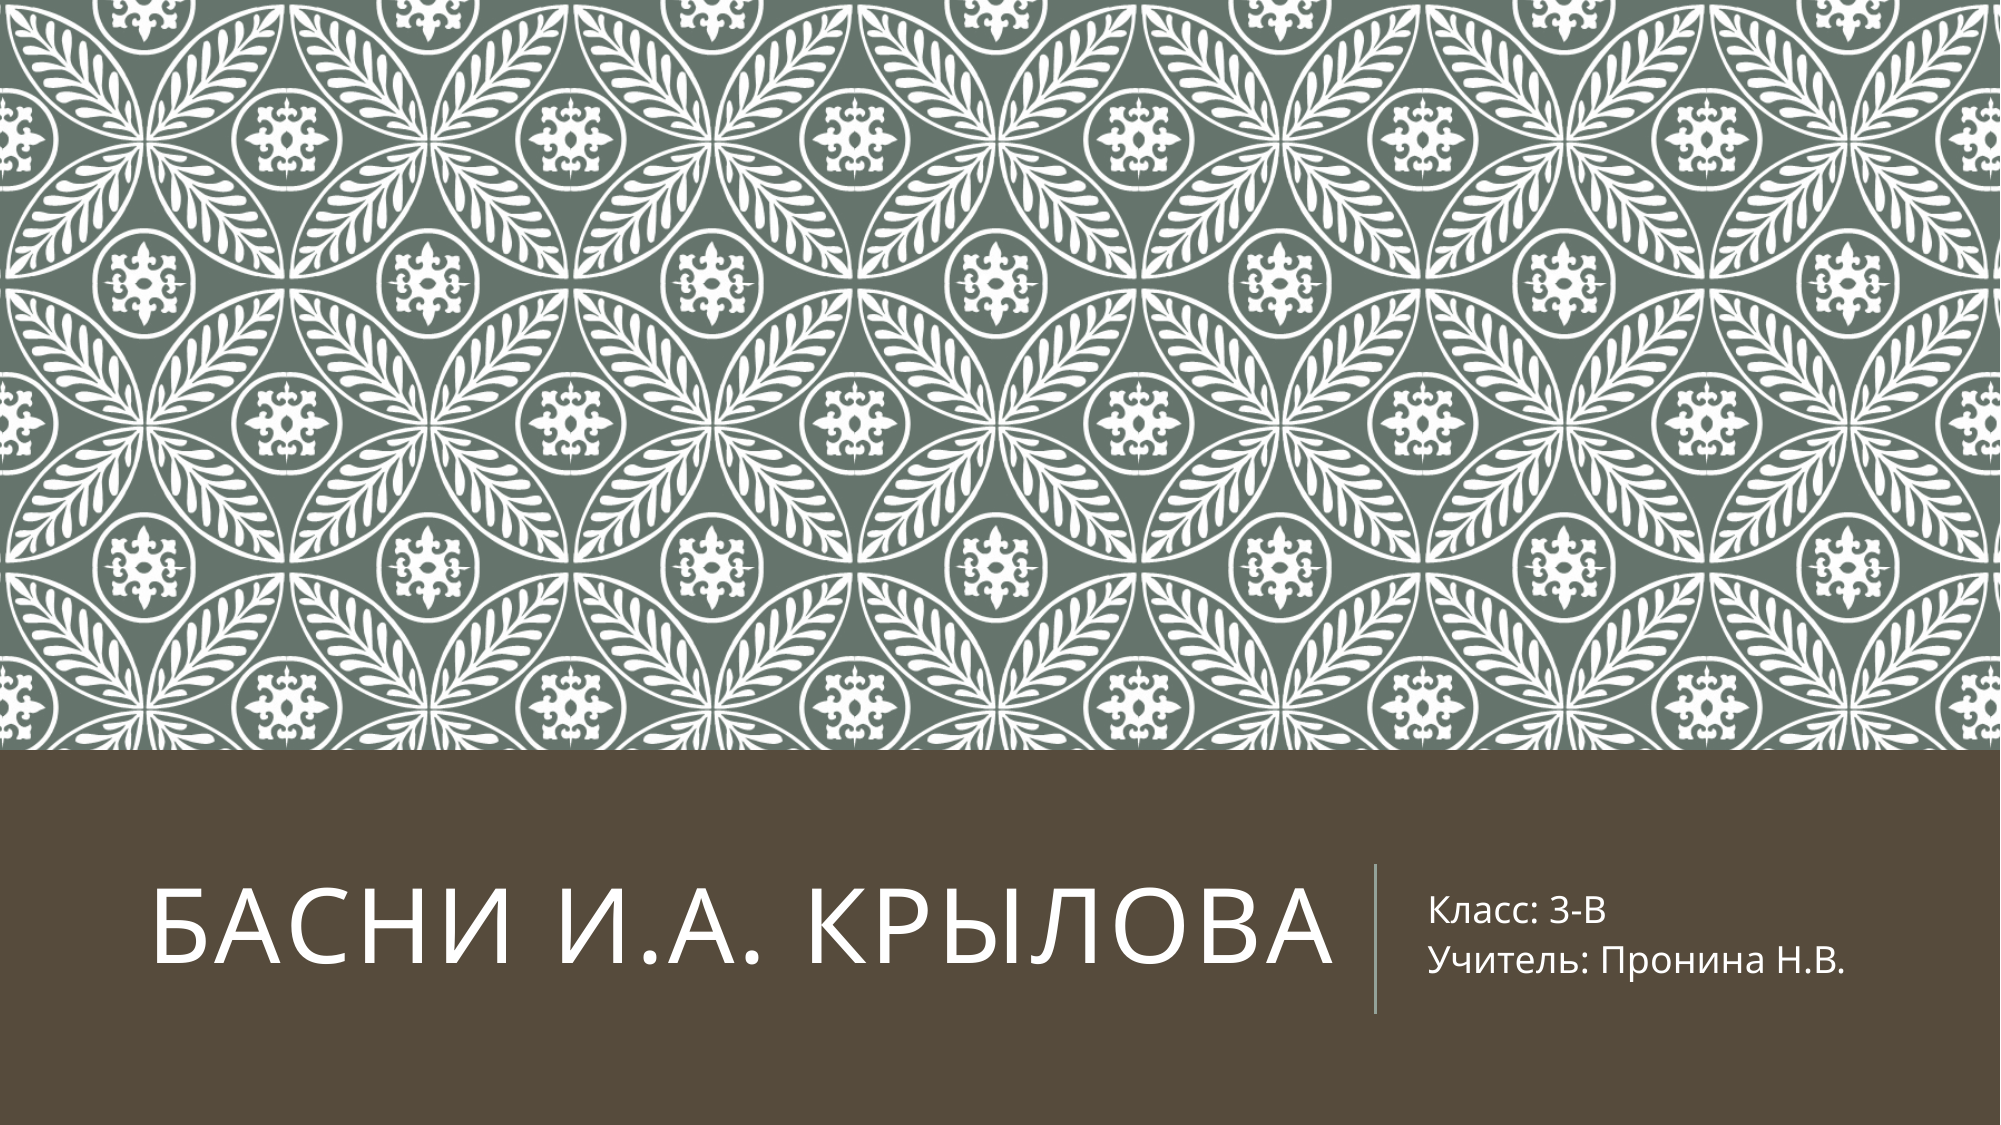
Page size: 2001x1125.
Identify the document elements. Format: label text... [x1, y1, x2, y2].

subtitle Класс: 3-В Учитель: Пронина Н.В. [1412, 813, 1938, 1054]
title Басни и.А. Крылова [75, 813, 1350, 1054]
